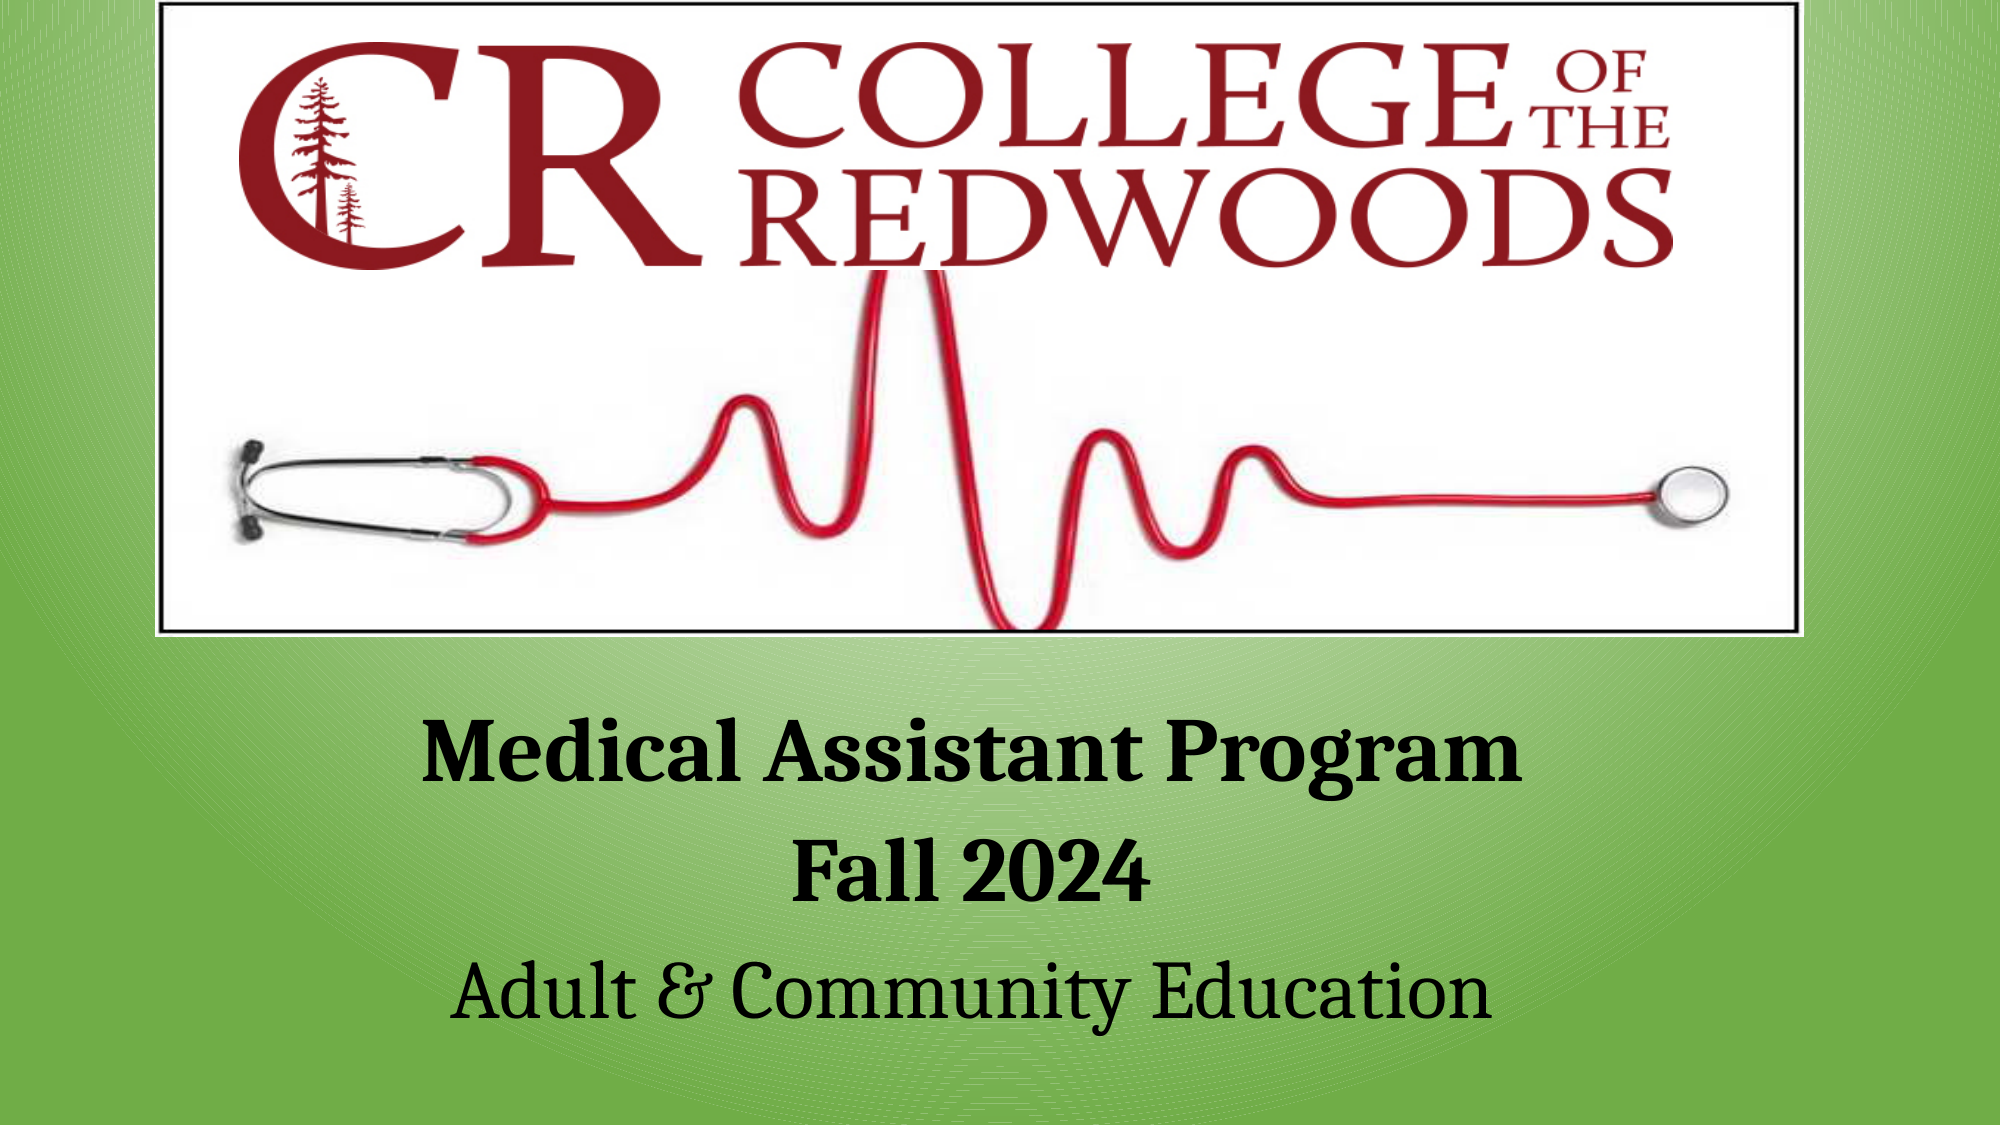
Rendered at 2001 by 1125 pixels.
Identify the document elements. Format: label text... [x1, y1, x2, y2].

picture [155, 0, 1804, 637]
subtitle Medical Assistant Program Fall 2024 Adult & Community Education [222, 695, 1723, 1104]
